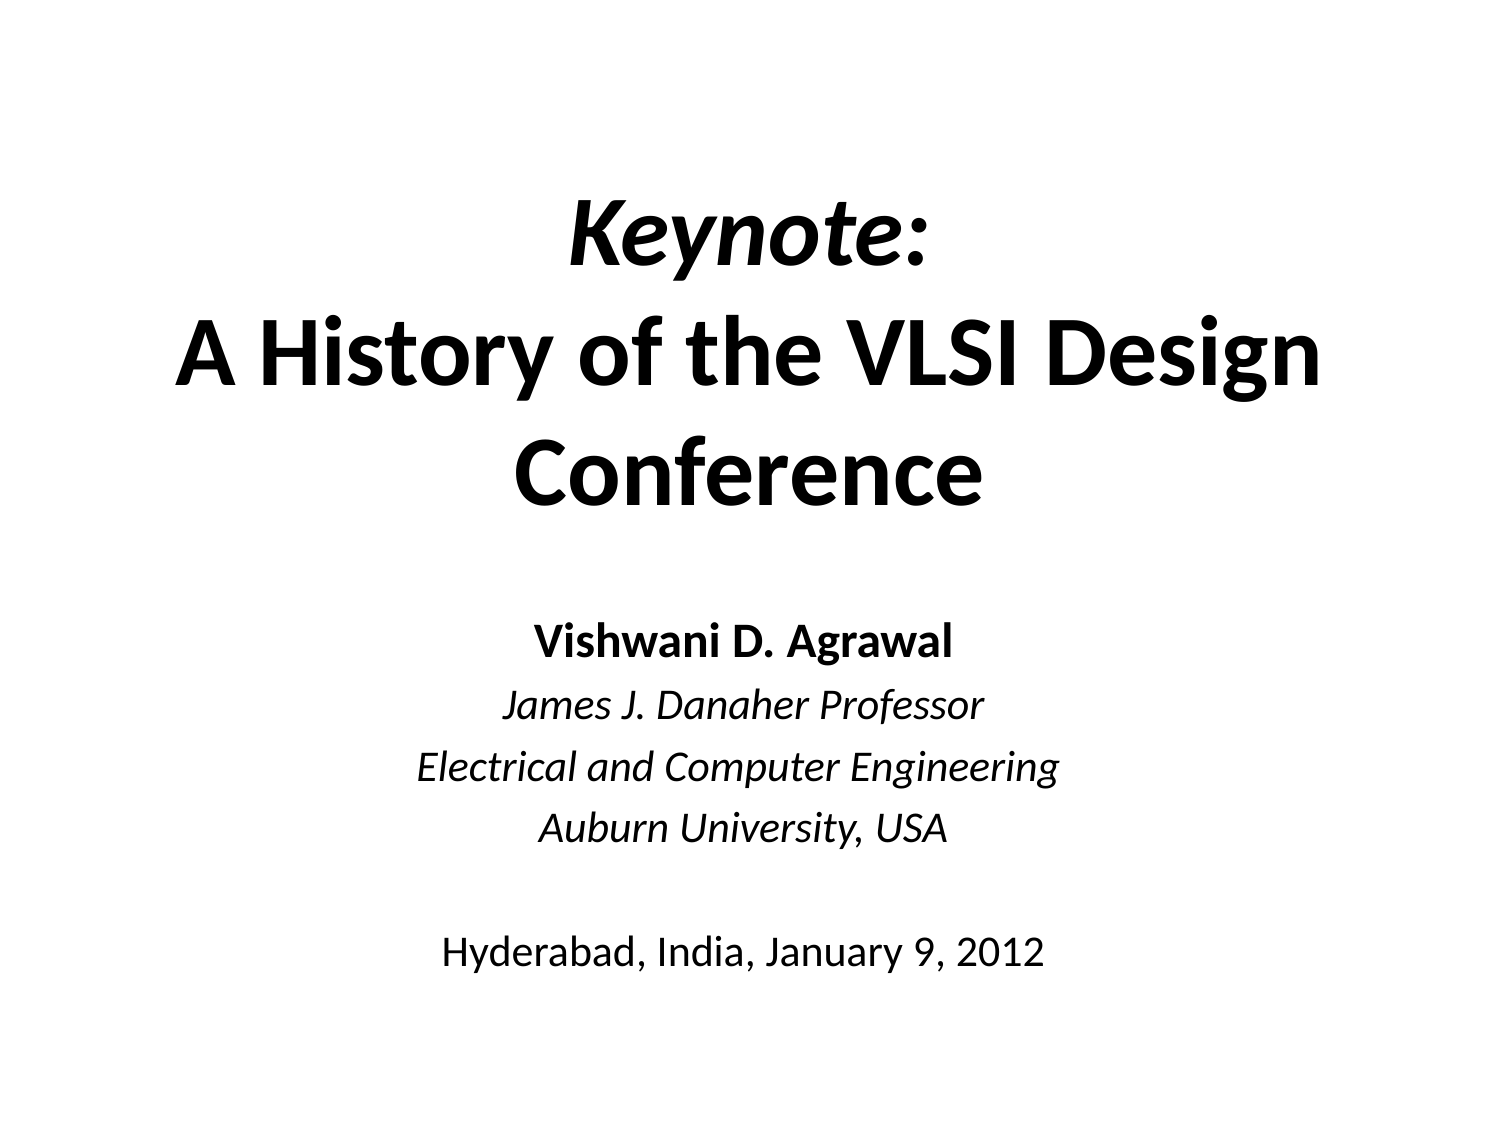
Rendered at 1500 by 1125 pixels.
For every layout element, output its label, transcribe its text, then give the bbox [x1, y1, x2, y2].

subtitle Vishwani D. Agrawal James J. Danaher Professor Electrical and Computer Engineering Auburn University, USA Hyderabad, India, January 9, 2012 [125, 600, 1363, 988]
title Keynote: A History of the VLSI Design Conference [112, 224, 1388, 467]
